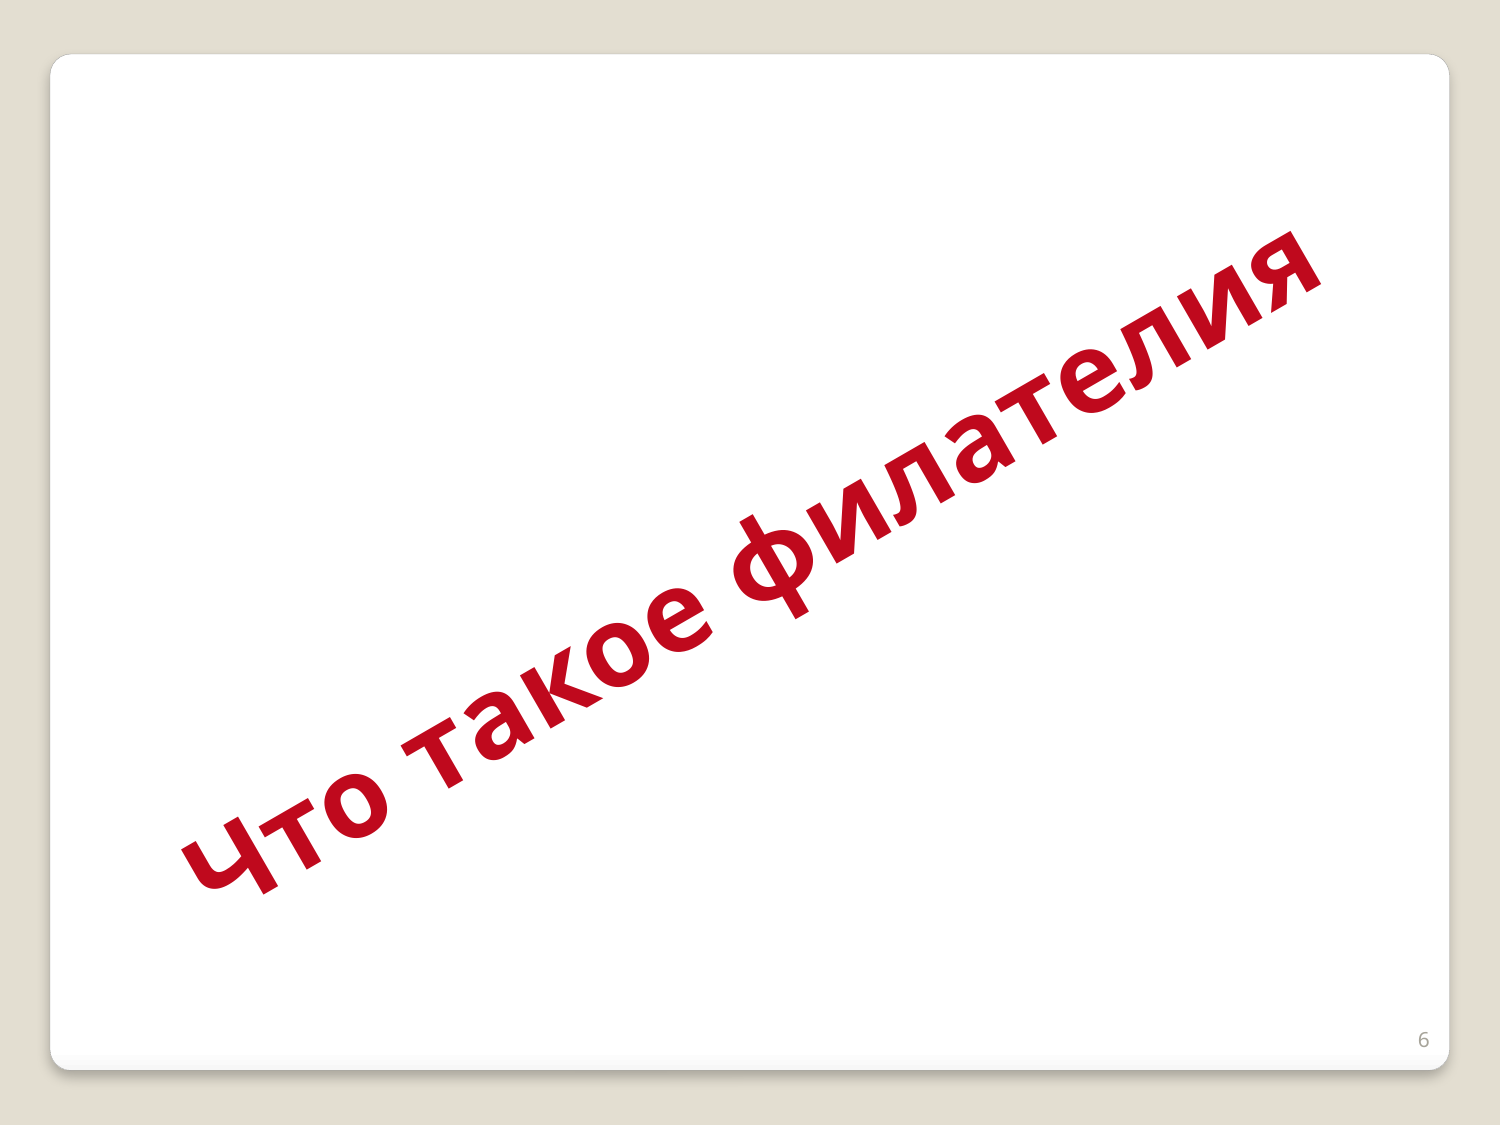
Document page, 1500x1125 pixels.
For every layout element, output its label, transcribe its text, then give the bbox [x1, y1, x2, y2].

slide_number 6 [1369, 1002, 1445, 1063]
text_box Что такое филателия [142, 167, 1357, 957]
